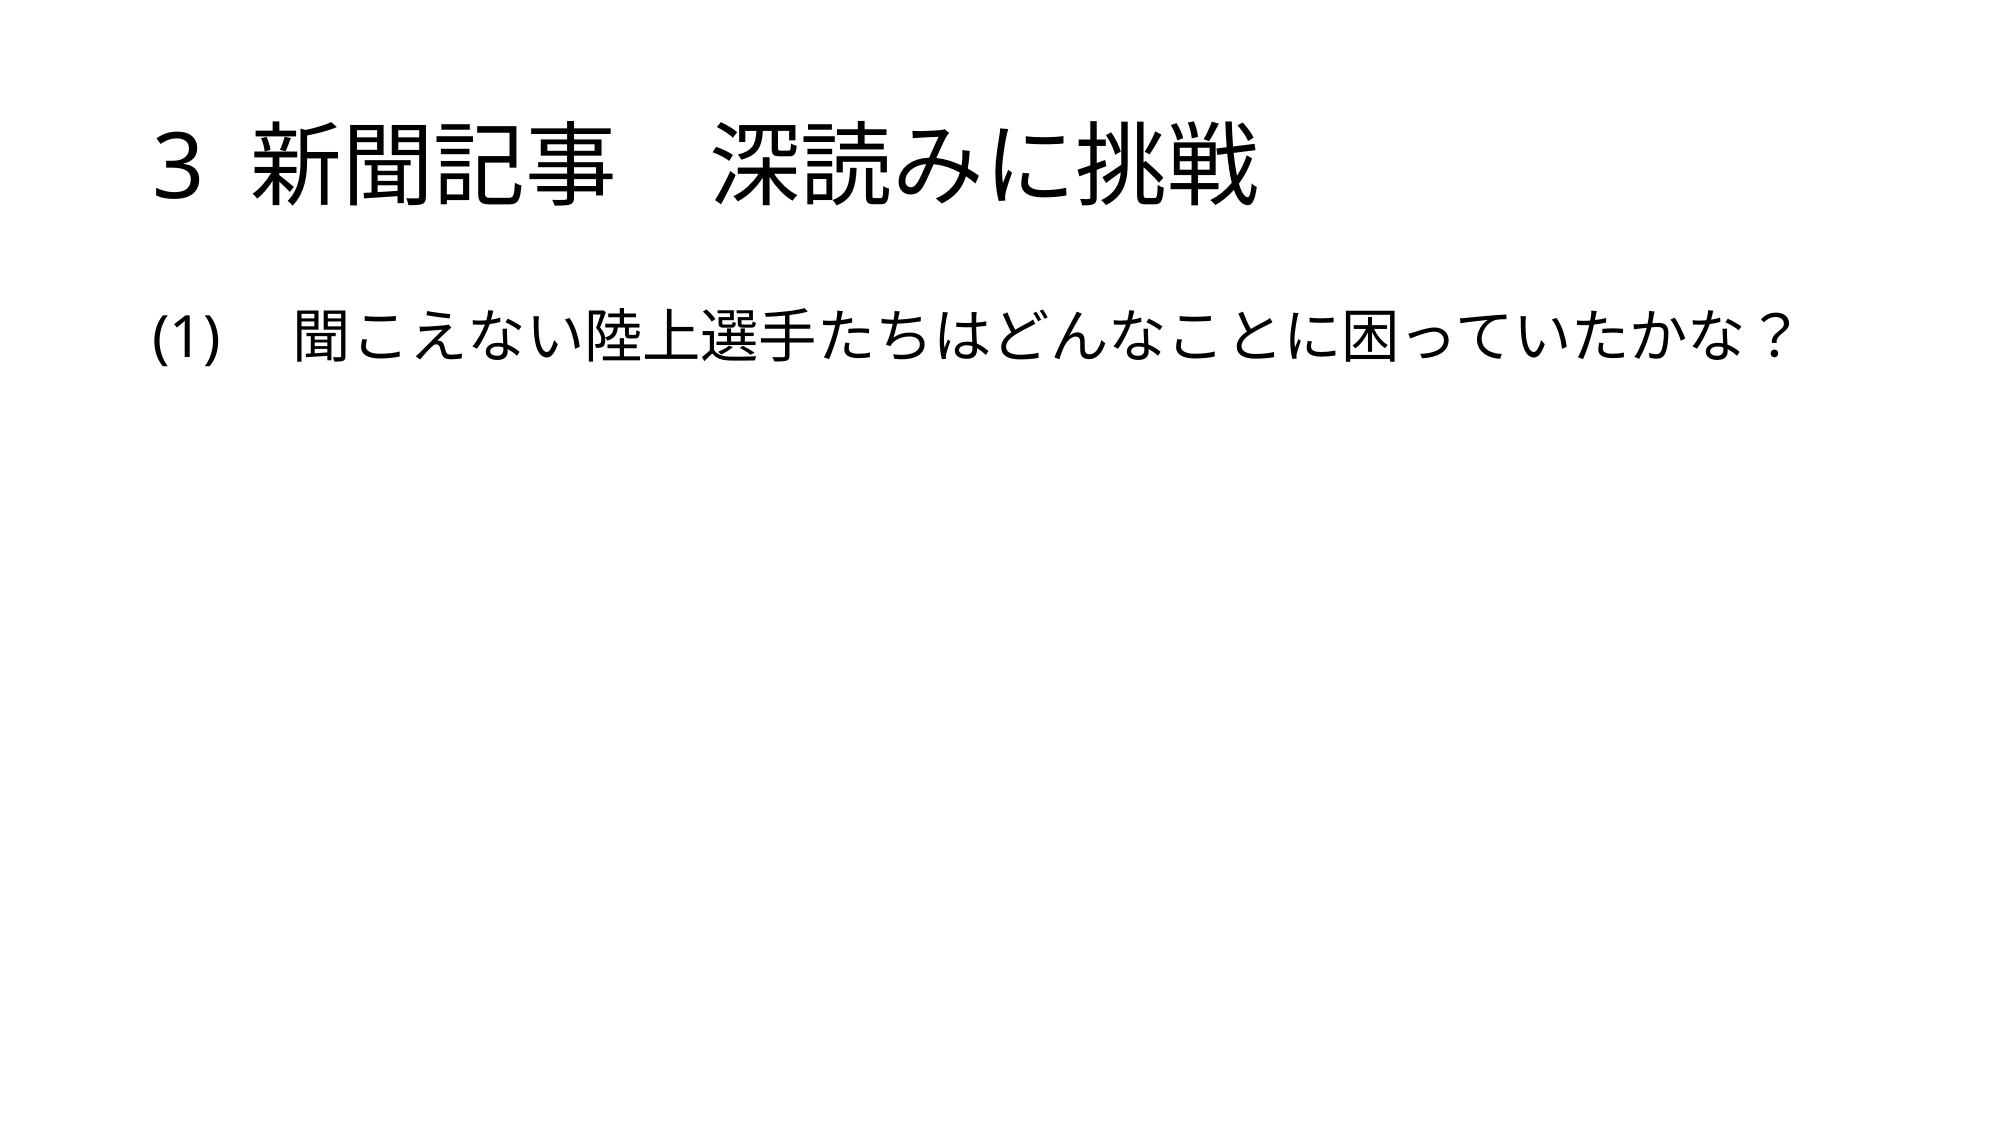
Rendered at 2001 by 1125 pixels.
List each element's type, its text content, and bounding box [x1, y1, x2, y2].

list (1) 聞こえない陸上選手たちはどんなことに困っていたかな？ [137, 299, 1863, 1014]
title 3 新聞記事 深読みに挑戦 [137, 59, 1863, 278]
